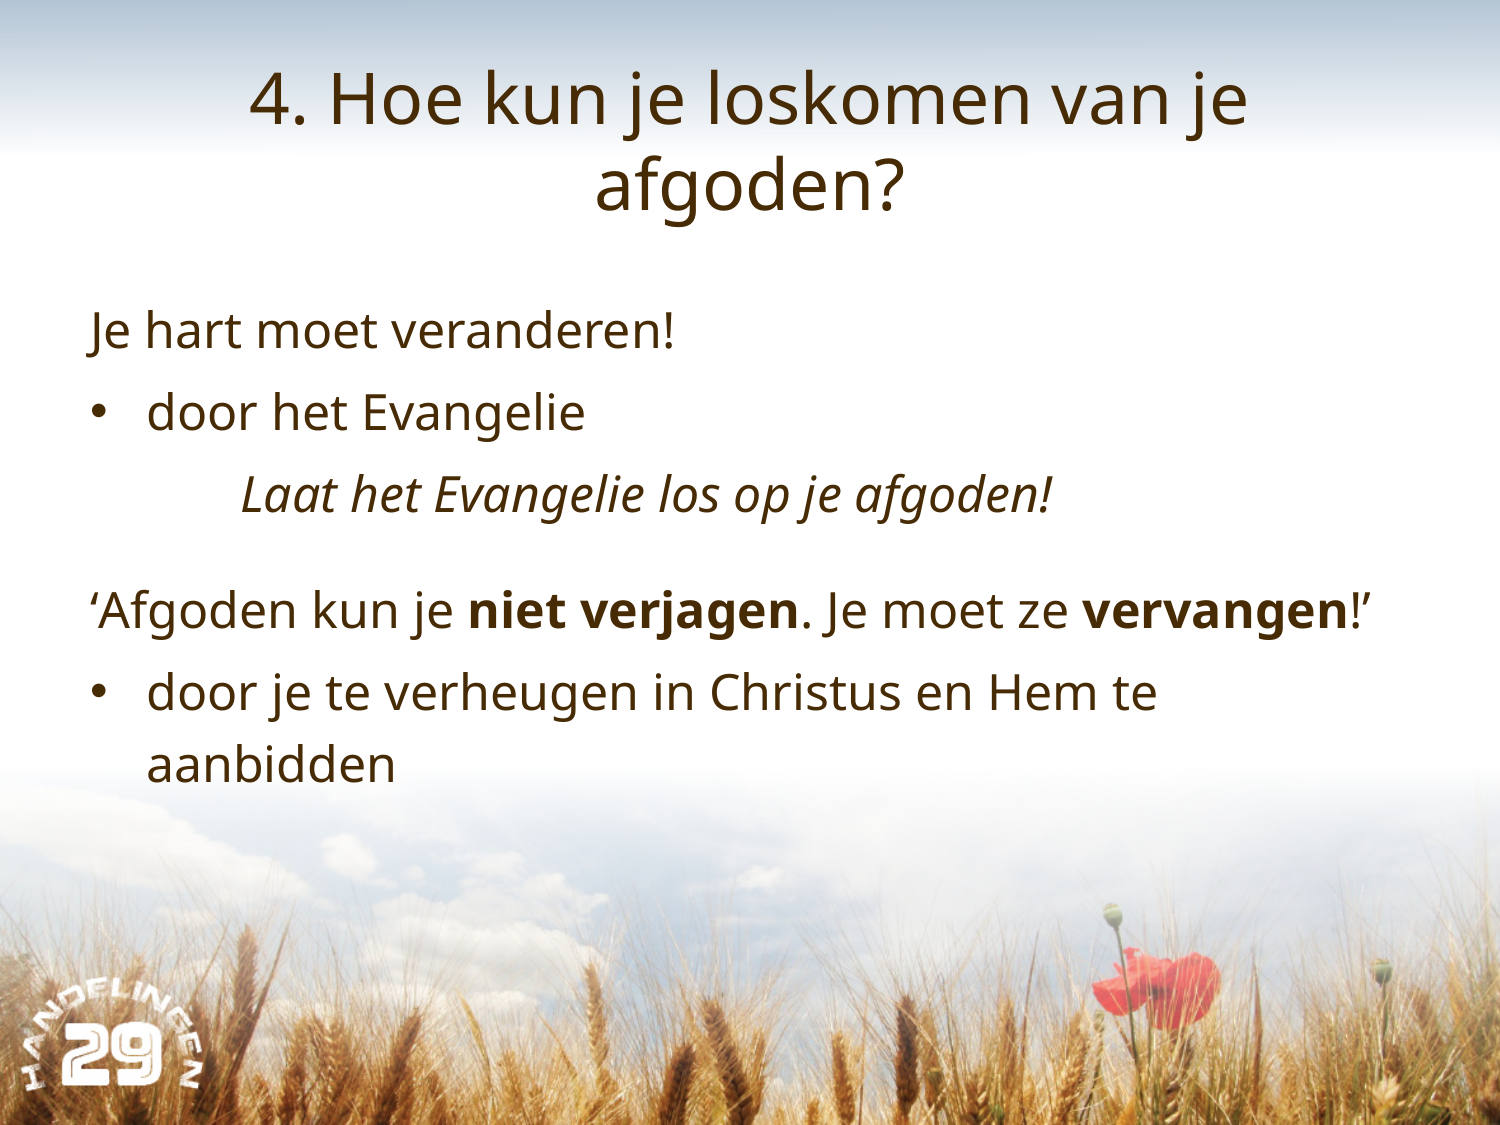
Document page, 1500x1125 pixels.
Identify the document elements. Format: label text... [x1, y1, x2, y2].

list Je hart moet veranderen! door het Evangelie Laat het Evangelie los op je afgoden! ‘Afgoden kun je niet verjagen. Je moet ze vervangen!’ door je te verheugen in Christus en Hem te aanbidden [75, 278, 1425, 1022]
title 4. Hoe kun je loskomen van je afgoden? [75, 45, 1425, 233]
picture [0, 0, 1500, 1125]
